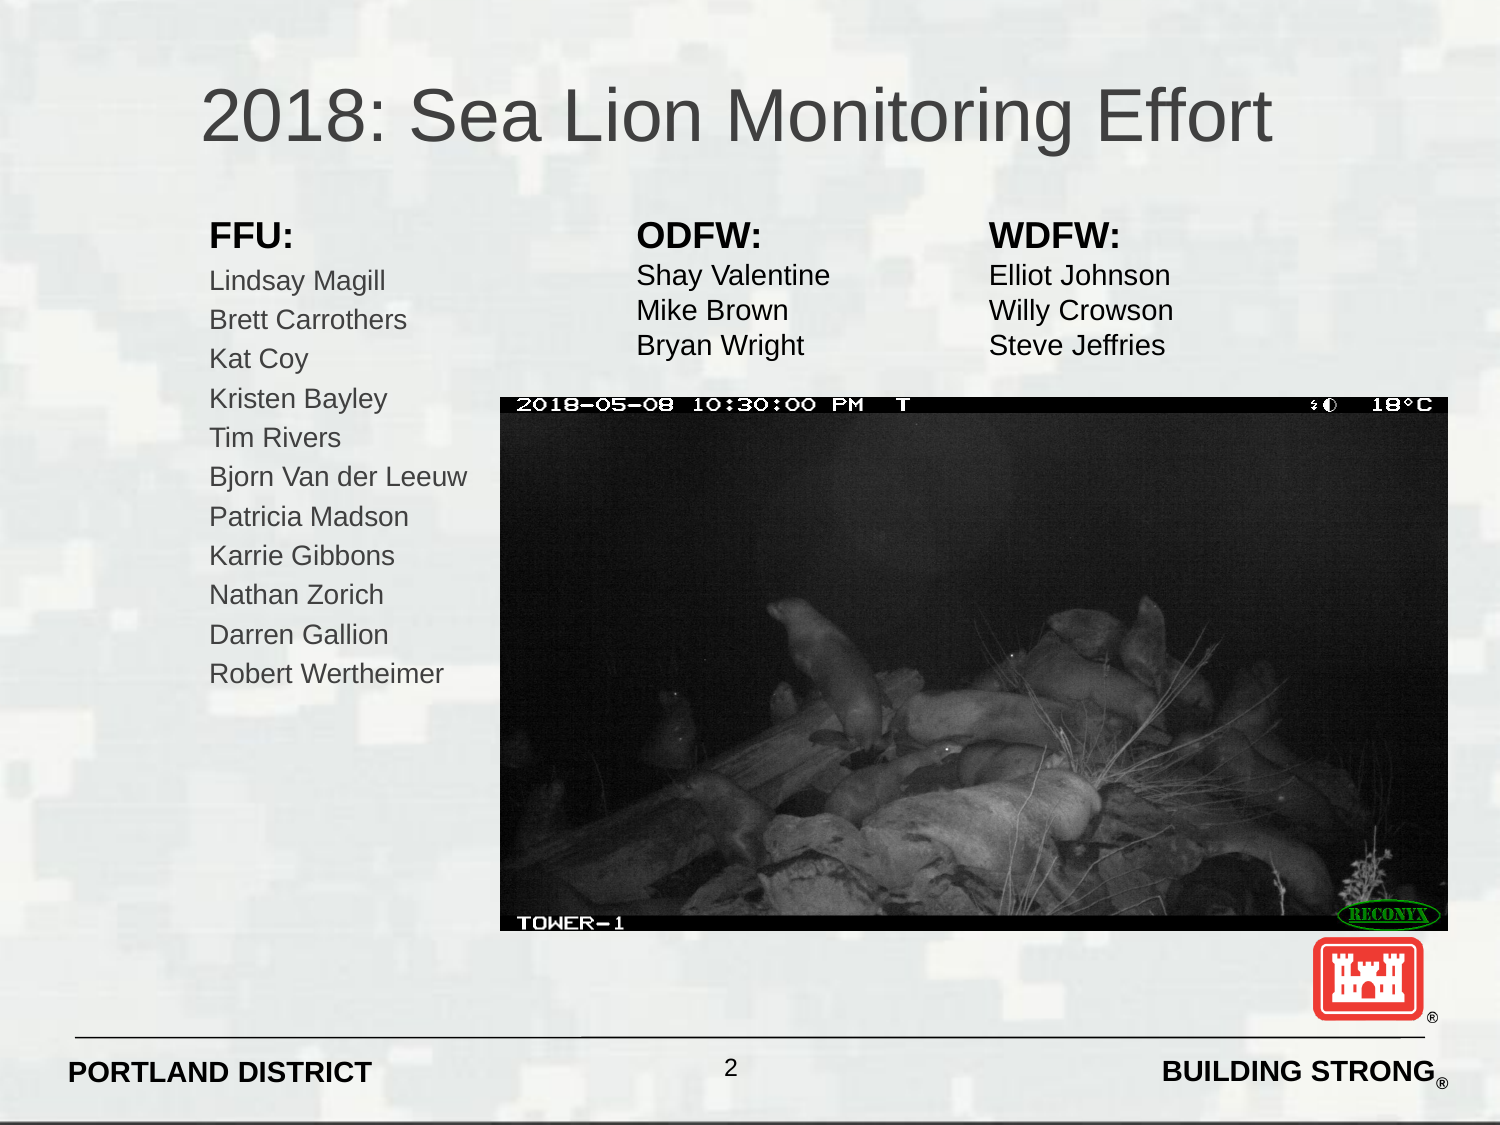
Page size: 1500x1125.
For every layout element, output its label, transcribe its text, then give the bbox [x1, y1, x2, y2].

picture [0, 0, 1500, 1125]
title 2018: Sea Lion Monitoring Effort [49, 44, 1426, 178]
text_box ODFW: Shay Valentine Mike Brown Bryan Wright [621, 203, 991, 395]
list FFU: Lindsay Magill Brett Carrothers Kat Coy Kristen Bayley Tim Rivers Bjorn Van der Leeuw Patricia Madson Karrie Gibbons Nathan Zorich Darren Gallion Robert Wertheimer [193, 203, 768, 1022]
text_box WDFW: Elliot Johnson Willy Crowson Steve Jeffries [973, 203, 1344, 369]
